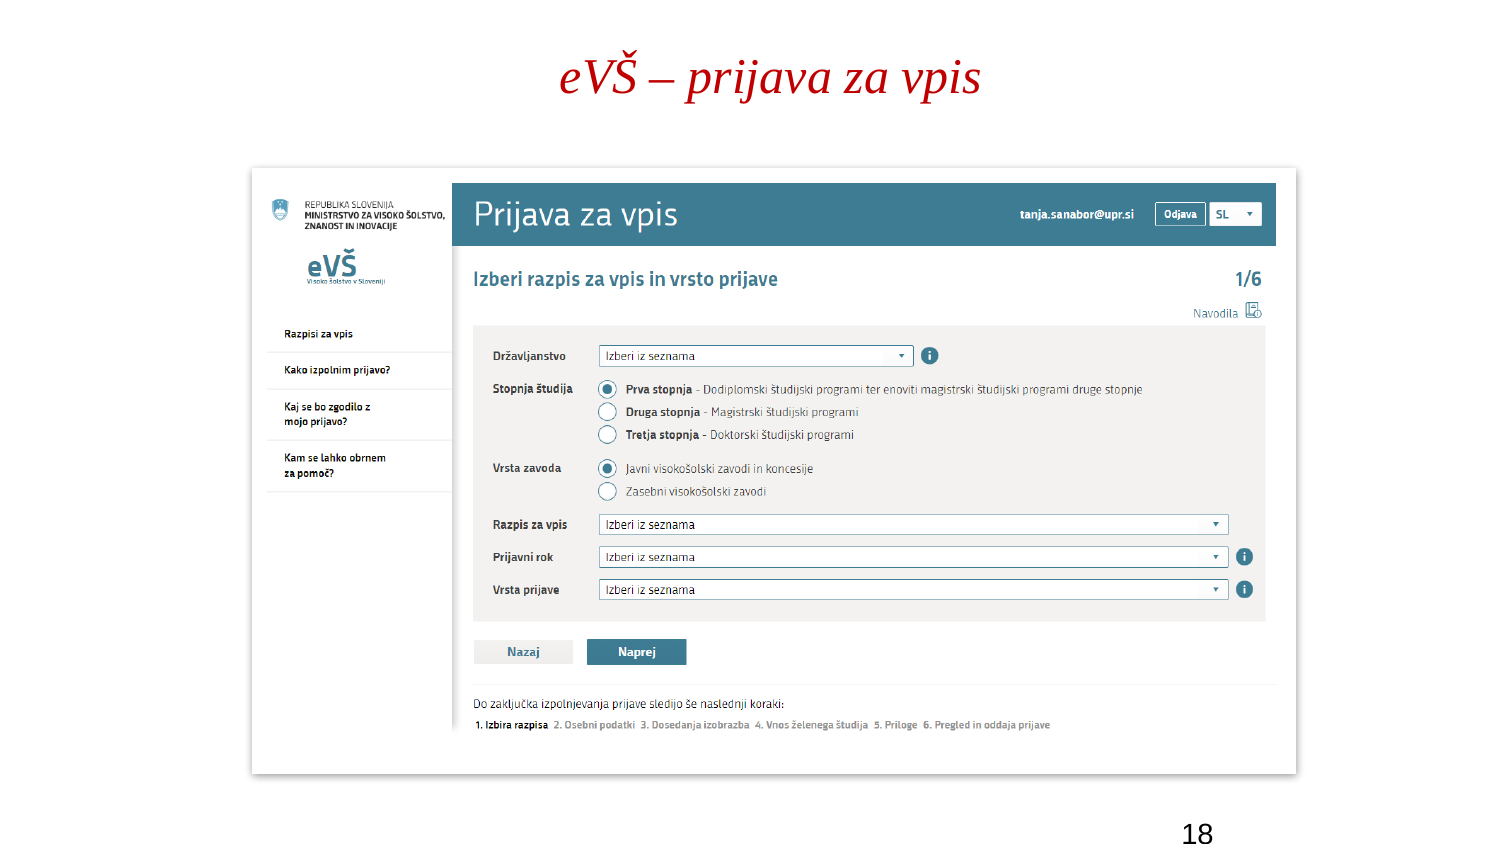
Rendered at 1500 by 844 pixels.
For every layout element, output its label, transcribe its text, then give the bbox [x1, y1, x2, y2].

slide_number 18 [1166, 807, 1317, 844]
list [227, 111, 1282, 706]
text_box eVŠ – prijava za vpis [493, 47, 1050, 99]
picture [266, 182, 1282, 760]
